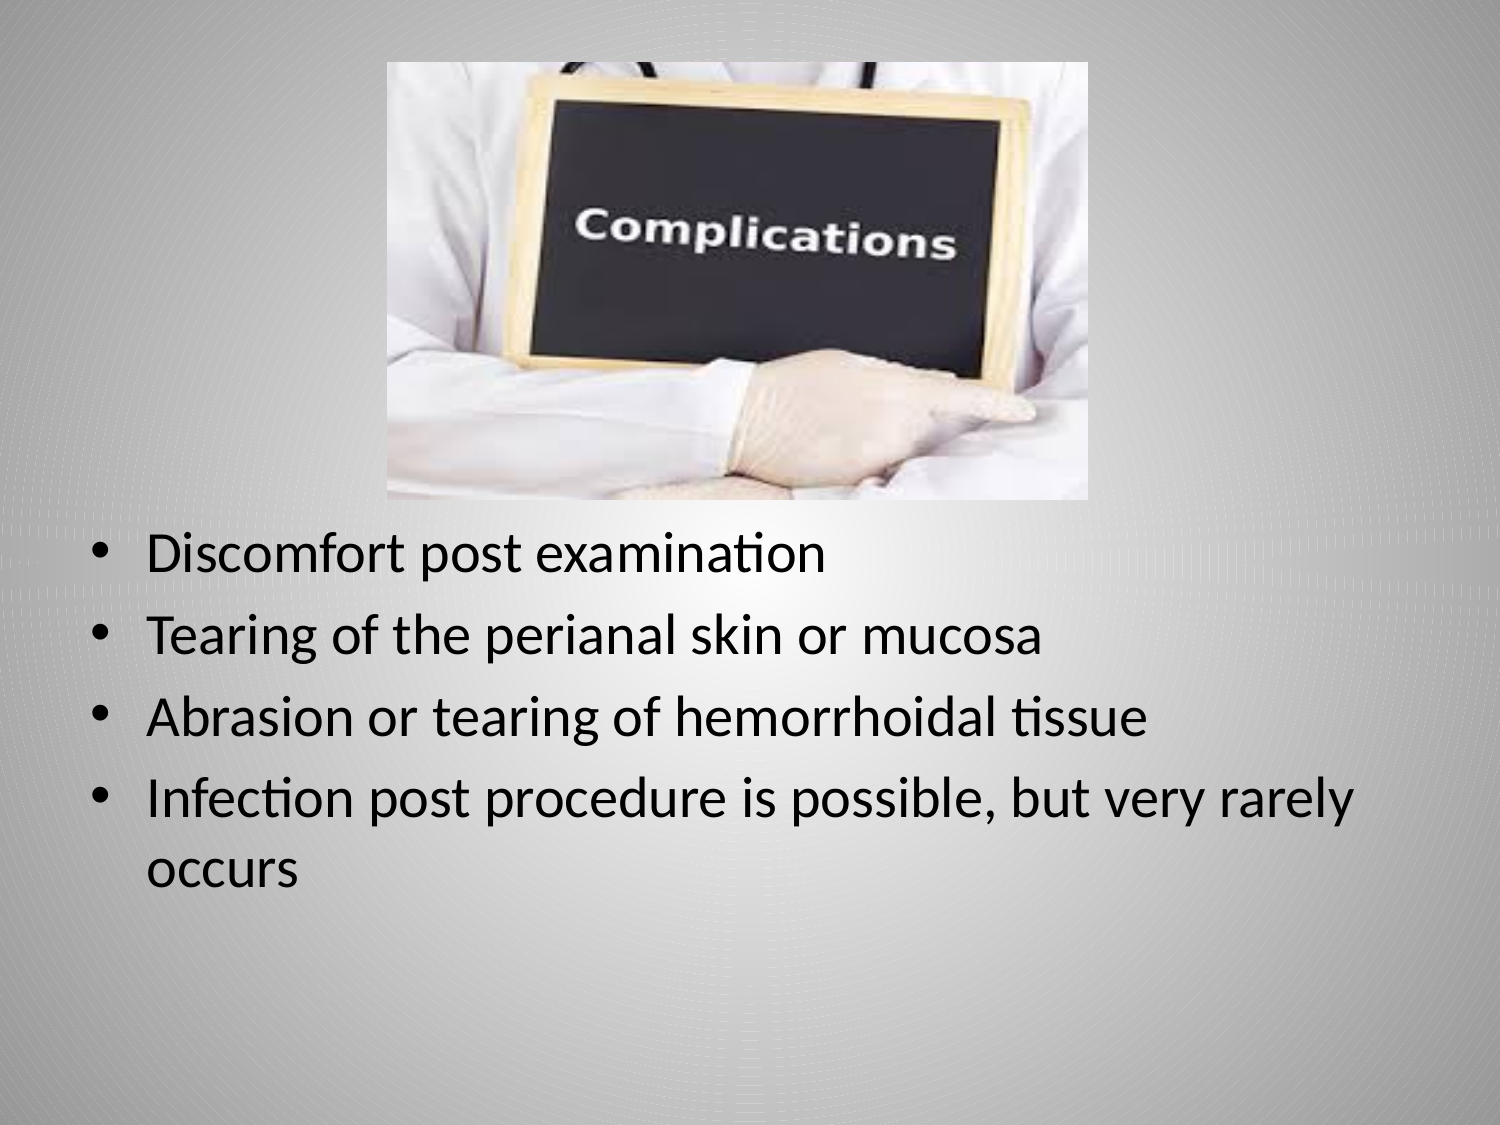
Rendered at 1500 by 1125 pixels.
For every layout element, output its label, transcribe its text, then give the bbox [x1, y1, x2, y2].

picture [387, 62, 1088, 501]
list Discomfort post examination Tearing of the perianal skin or mucosa Abrasion or tearing of hemorrhoidal tissue Infection post procedure is possible, but very rarely occurs [75, 262, 1425, 1005]
